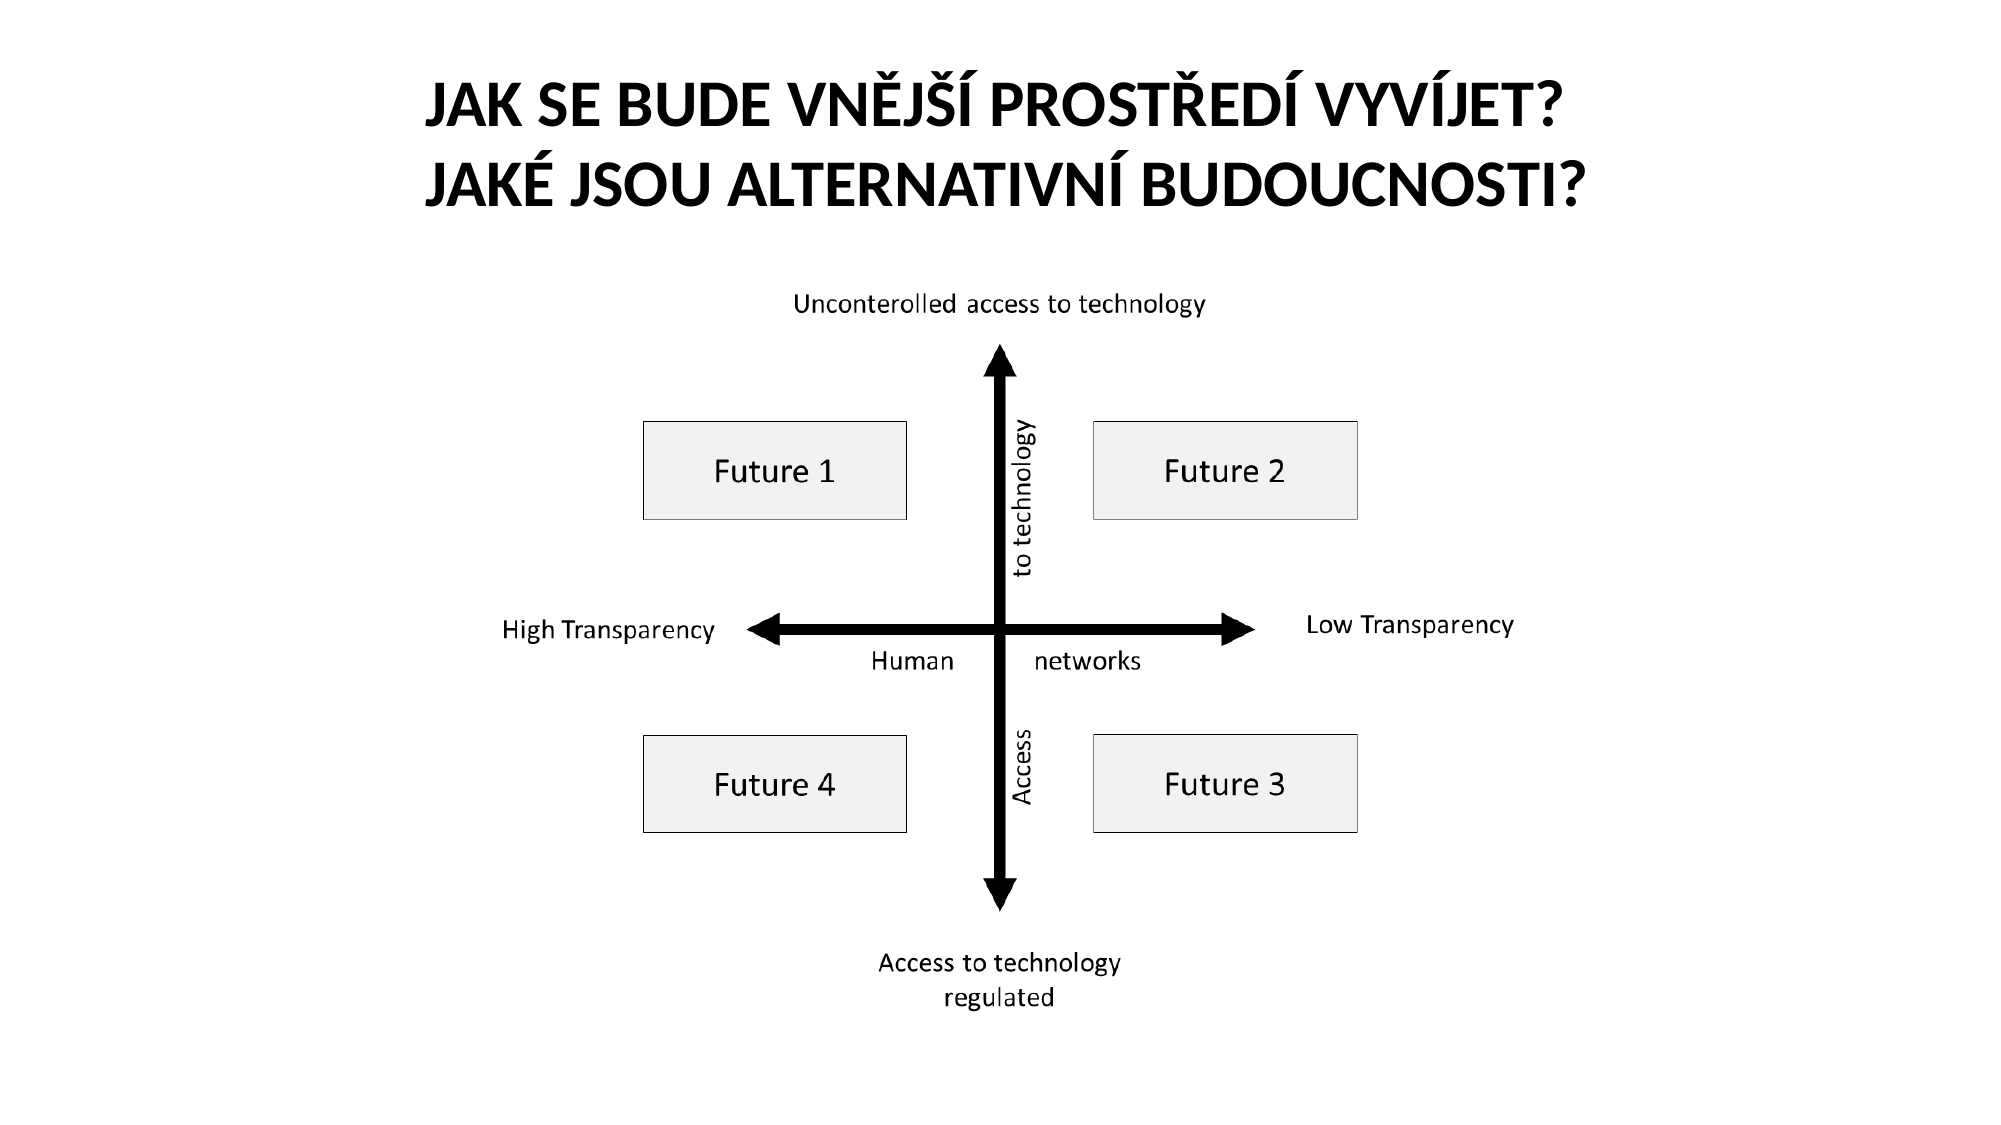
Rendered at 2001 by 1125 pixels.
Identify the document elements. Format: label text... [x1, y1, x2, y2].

picture [484, 276, 1559, 1031]
text_box JAK SE BUDE VNĚJŠÍ PROSTŘEDÍ VYVÍJET? JAKÉ JSOU ALTERNATIVNÍ BUDOUCNOSTI? [410, 52, 1764, 227]
